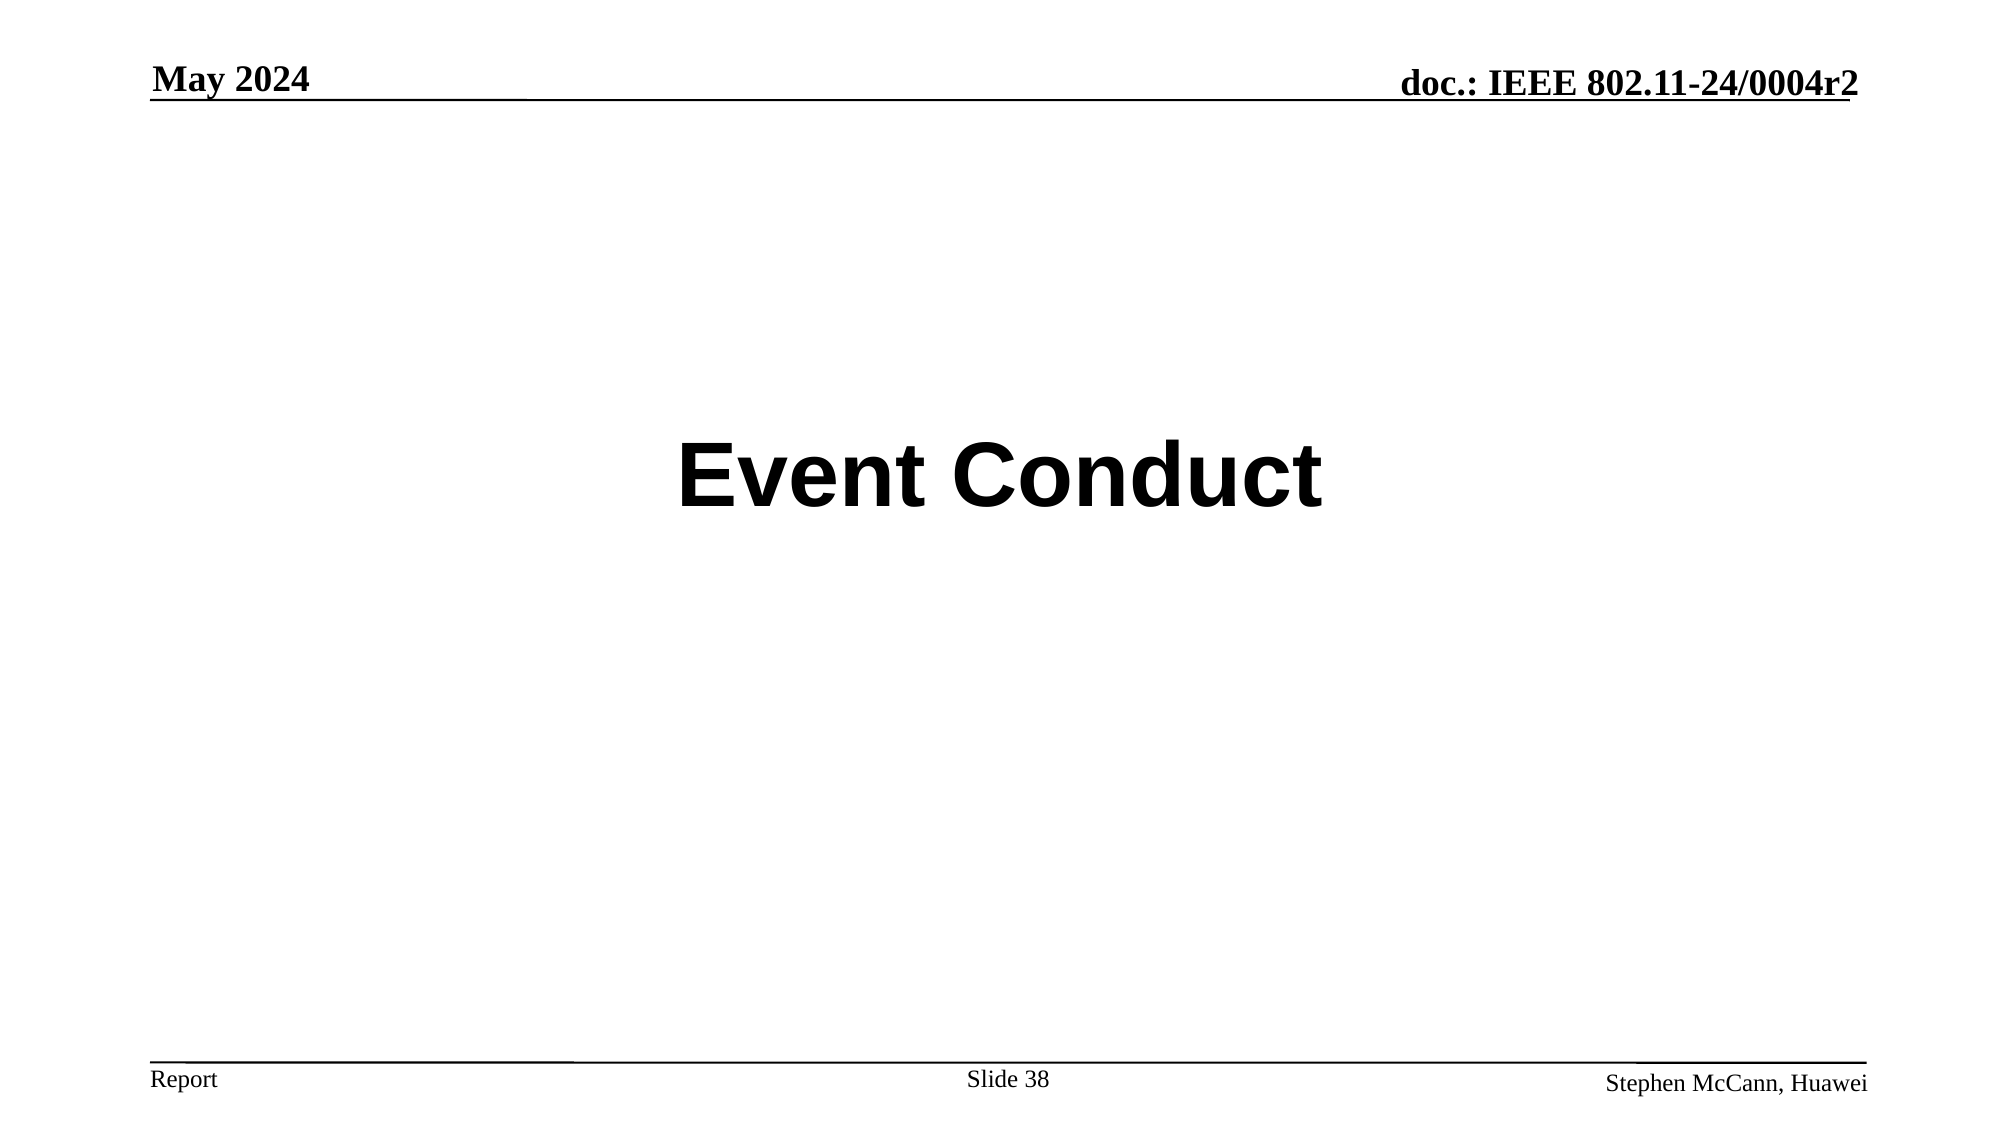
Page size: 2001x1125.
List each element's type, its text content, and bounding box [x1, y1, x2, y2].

slide_number Slide 38 [950, 1061, 1067, 1123]
footer Stephen McCann, Huawei [1295, 1066, 1869, 1108]
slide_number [152, 54, 563, 100]
title Event Conduct [149, 349, 1851, 591]
